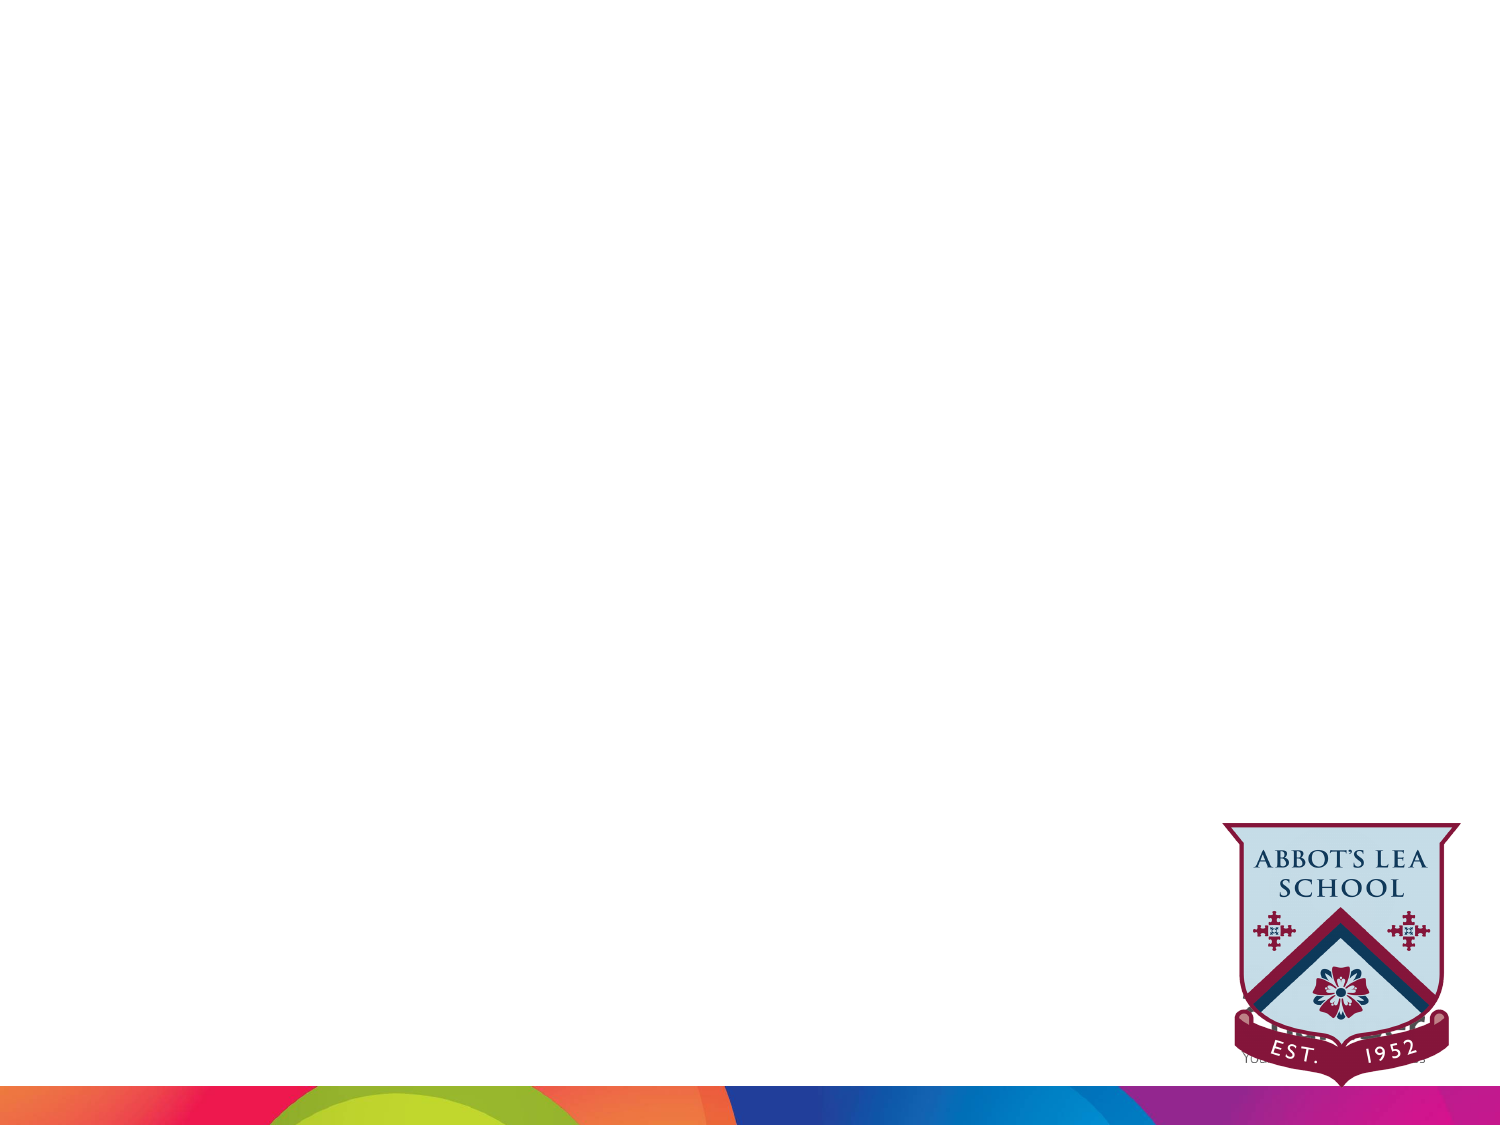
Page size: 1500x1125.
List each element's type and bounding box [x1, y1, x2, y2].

picture [0, 1086, 1048, 1125]
picture [1069, 823, 1500, 1125]
